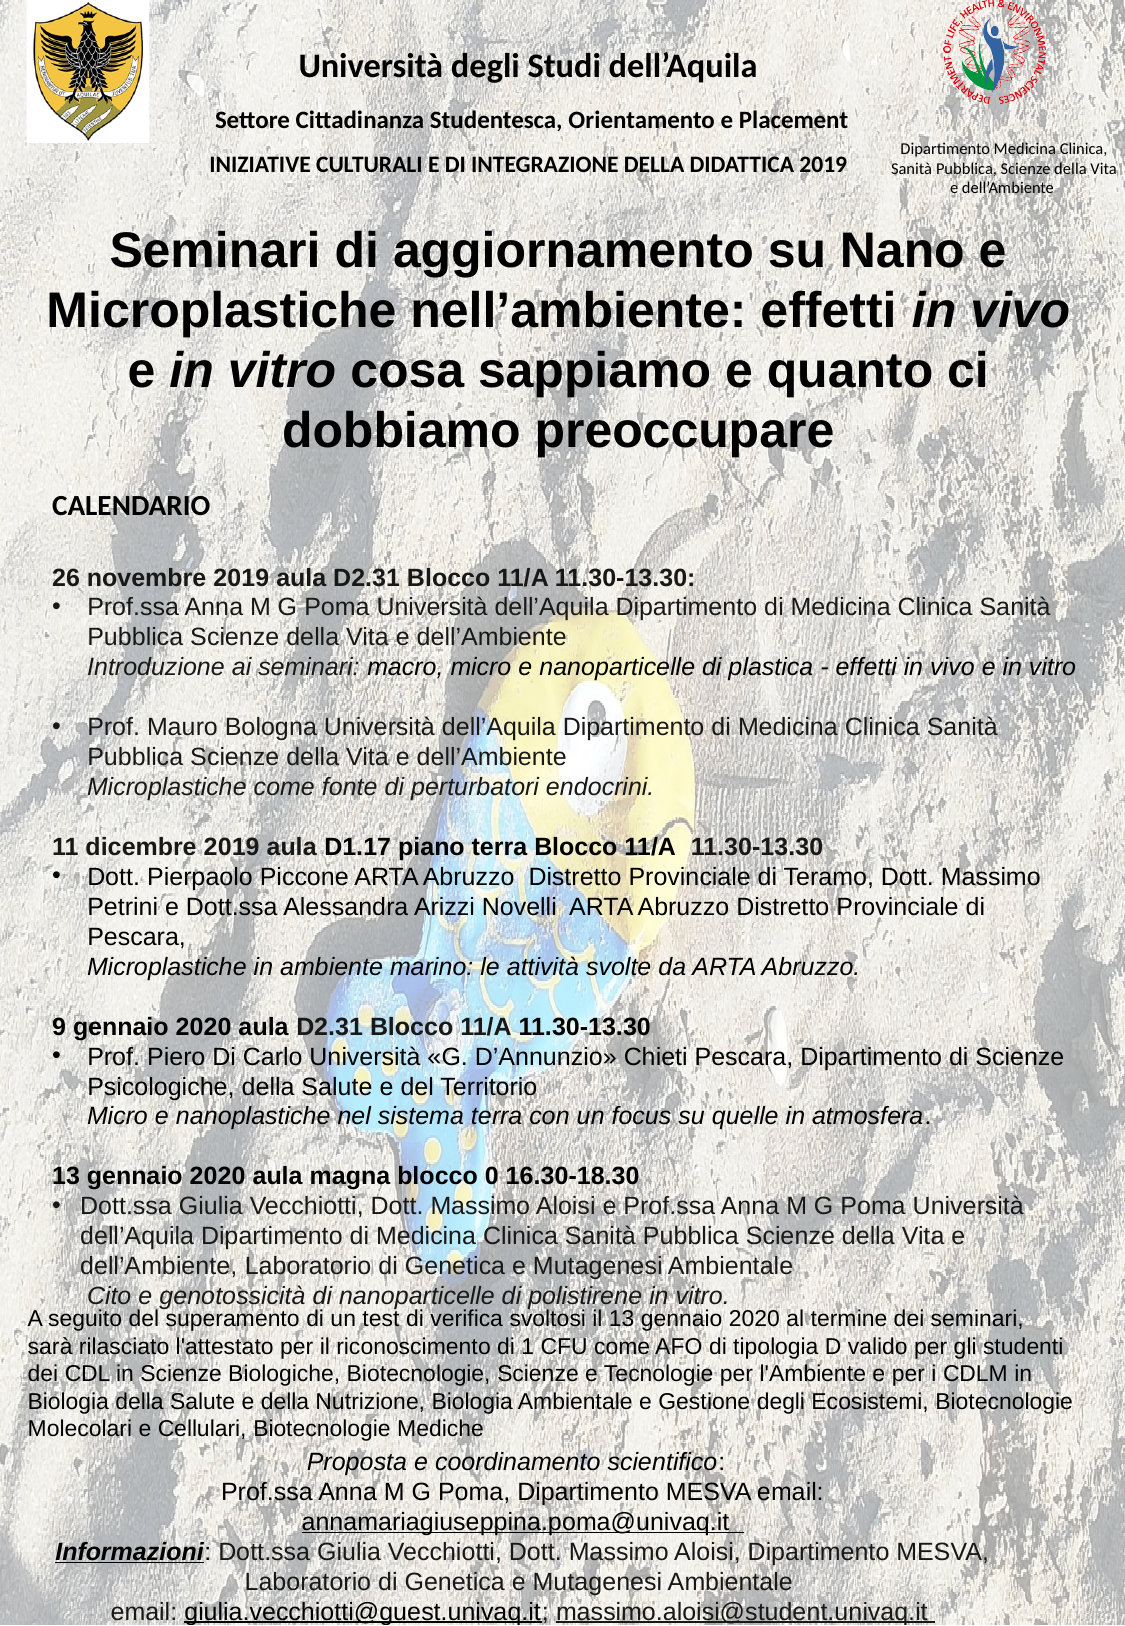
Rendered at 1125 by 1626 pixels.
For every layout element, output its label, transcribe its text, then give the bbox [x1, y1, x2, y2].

text_box CALENDARIO 26 novembre 2019 aula D2.31 Blocco 11/A 11.30-13.30: Prof.ssa Anna M G Poma Università dell’Aquila Dipartimento di Medicina Clinica Sanità Pubblica Scienze della Vita e dell’Ambiente Introduzione ai seminari: macro, micro e nanoparticelle di plastica - effetti in vivo e in vitro Prof. Mauro Bologna Università dell’Aquila Dipartimento di Medicina Clinica Sanità Pubblica Scienze della Vita e dell’Ambiente Microplastiche come fonte di perturbatori endocrini. 11 dicembre 2019 aula D1.17 piano terra Blocco 11/A 11.30-13.30 Dott. Pierpaolo Piccone ARTA Abruzzo Distretto Provinciale di Teramo, Dott. Massimo Petrini e Dott.ssa Alessandra Arizzi Novelli ARTA Abruzzo Distretto Provinciale di Pescara, Microplastiche in ambiente marino: le attività svolte da ARTA Abruzzo. 9 gennaio 2020 aula D2.31 Blocco 11/A 11.30-13.30 Prof. Piero Di Carlo Università «G. D’Annunzio» Chieti Pescara, Dipartimento di Scienze Psicologiche, della Salute e del Territorio Micro e nanoplastiche nel sistema terra con un focus su quelle in atmosfera. 13 gennaio 2020 aula magna blocco 0 16.30-18.30 Dott.ssa Giulia Vecchiotti, Dott. Massimo Aloisi e Prof.ssa Anna M G Poma Università dell’Aquila Dipartimento di Medicina Clinica Sanità Pubblica Scienze della Vita e dell’Ambiente, Laboratorio di Genetica e Mutagenesi Ambientale Cito e genotossicità di nanoparticelle di polistirene in vitro. [37, 478, 1102, 1452]
text_box Dipartimento Medicina Clinica, Sanità Pubblica, Scienze della Vita e dell’Ambiente [871, 130, 1125, 205]
text_box Proposta e coordinamento scientifico: Prof.ssa Anna M G Poma, Dipartimento MESVA email: annamariagiuseppina.poma@univaq.it Informazioni: Dott.ssa Giulia Vecchiotti, Dott. Massimo Aloisi, Dipartimento MESVA, Laboratorio di Genetica e Mutagenesi Ambientale email: giulia.vecchiotti@guest.univaq.it; massimo.aloisi@student.univaq.it [0, 1437, 1046, 1625]
text_box Seminari di aggiornamento su Nano e Microplastiche nell’ambiente: effetti in vivo e in vitro cosa sappiamo e quanto ci dobbiamo preoccupare [26, 209, 1091, 505]
text_box A seguito del superamento di un test di verifica svoltosi il 13 gennaio 2020 al termine dei seminari, sarà rilasciato l'attestato per il riconoscimento di 1 CFU come AFO di tipologia D valido per gli studenti dei CDL in Scienze Biologiche, Biotecnologie, Scienze e Tecnologie per l'Ambiente e per i CDLM in Biologia della Salute e della Nutrizione, Biologia Ambientale e Gestione degli Ecosistemi, Biotecnologie Molecolari e Cellulari, Biotecnologie Mediche [12, 1296, 1091, 1449]
picture [26, 0, 150, 143]
subtitle Università degli Studi dell’Aquila Settore Cittadinanza Studentesca, Orientamento e Placement INIZIATIVE CULTURALI E DI INTEGRAZIONE DELLA DIDATTICA 2019 [185, 40, 872, 206]
picture [943, 0, 1046, 104]
